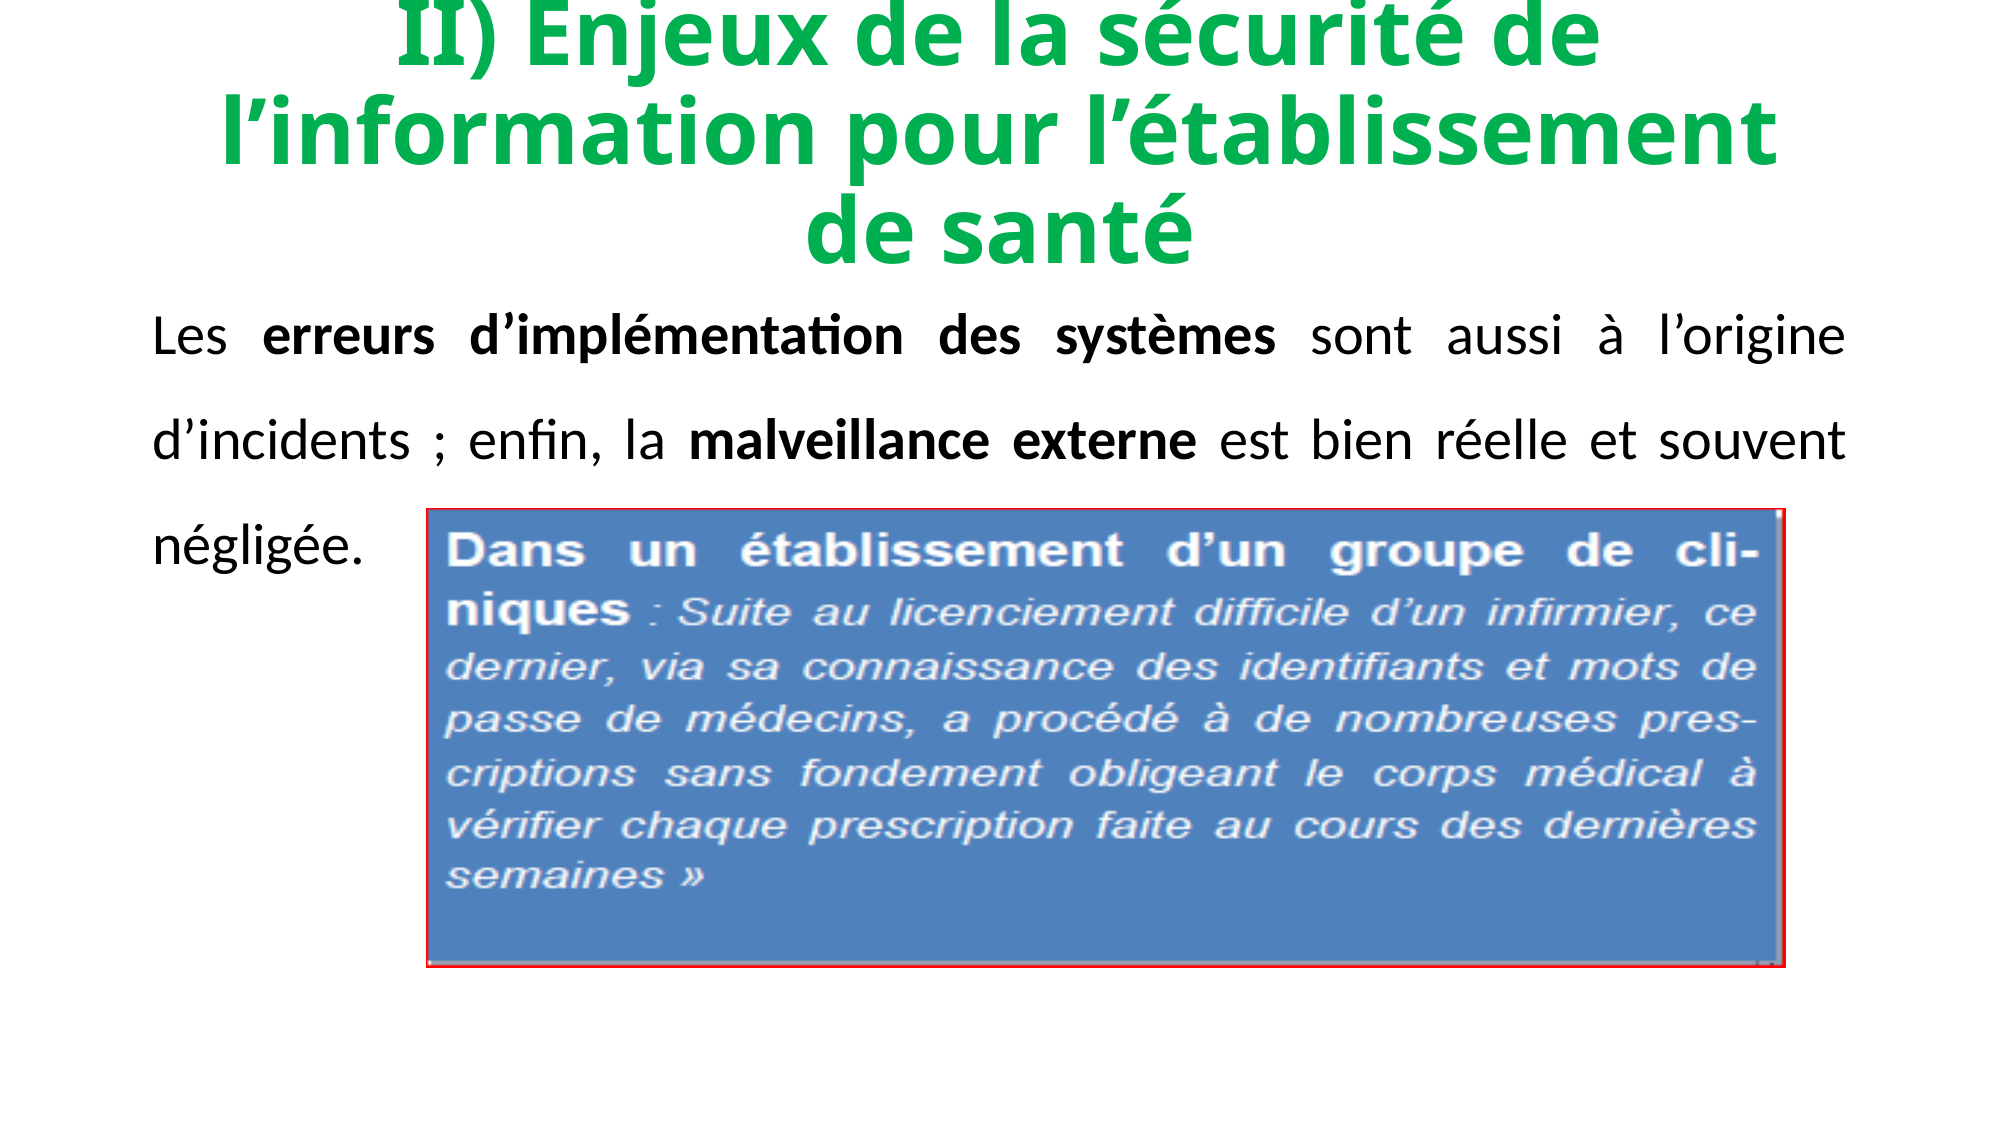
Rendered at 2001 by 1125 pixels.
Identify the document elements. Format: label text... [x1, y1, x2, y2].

title II) Enjeux de la sécurité de l’information pour l’établissement de santé [137, 26, 1863, 244]
list Les erreurs d’implémentation des systèmes sont aussi à l’origine d’incidents ; enfin, la malveillance externe est bien réelle et souvent négligée. [137, 253, 1863, 968]
picture [426, 508, 1786, 968]
